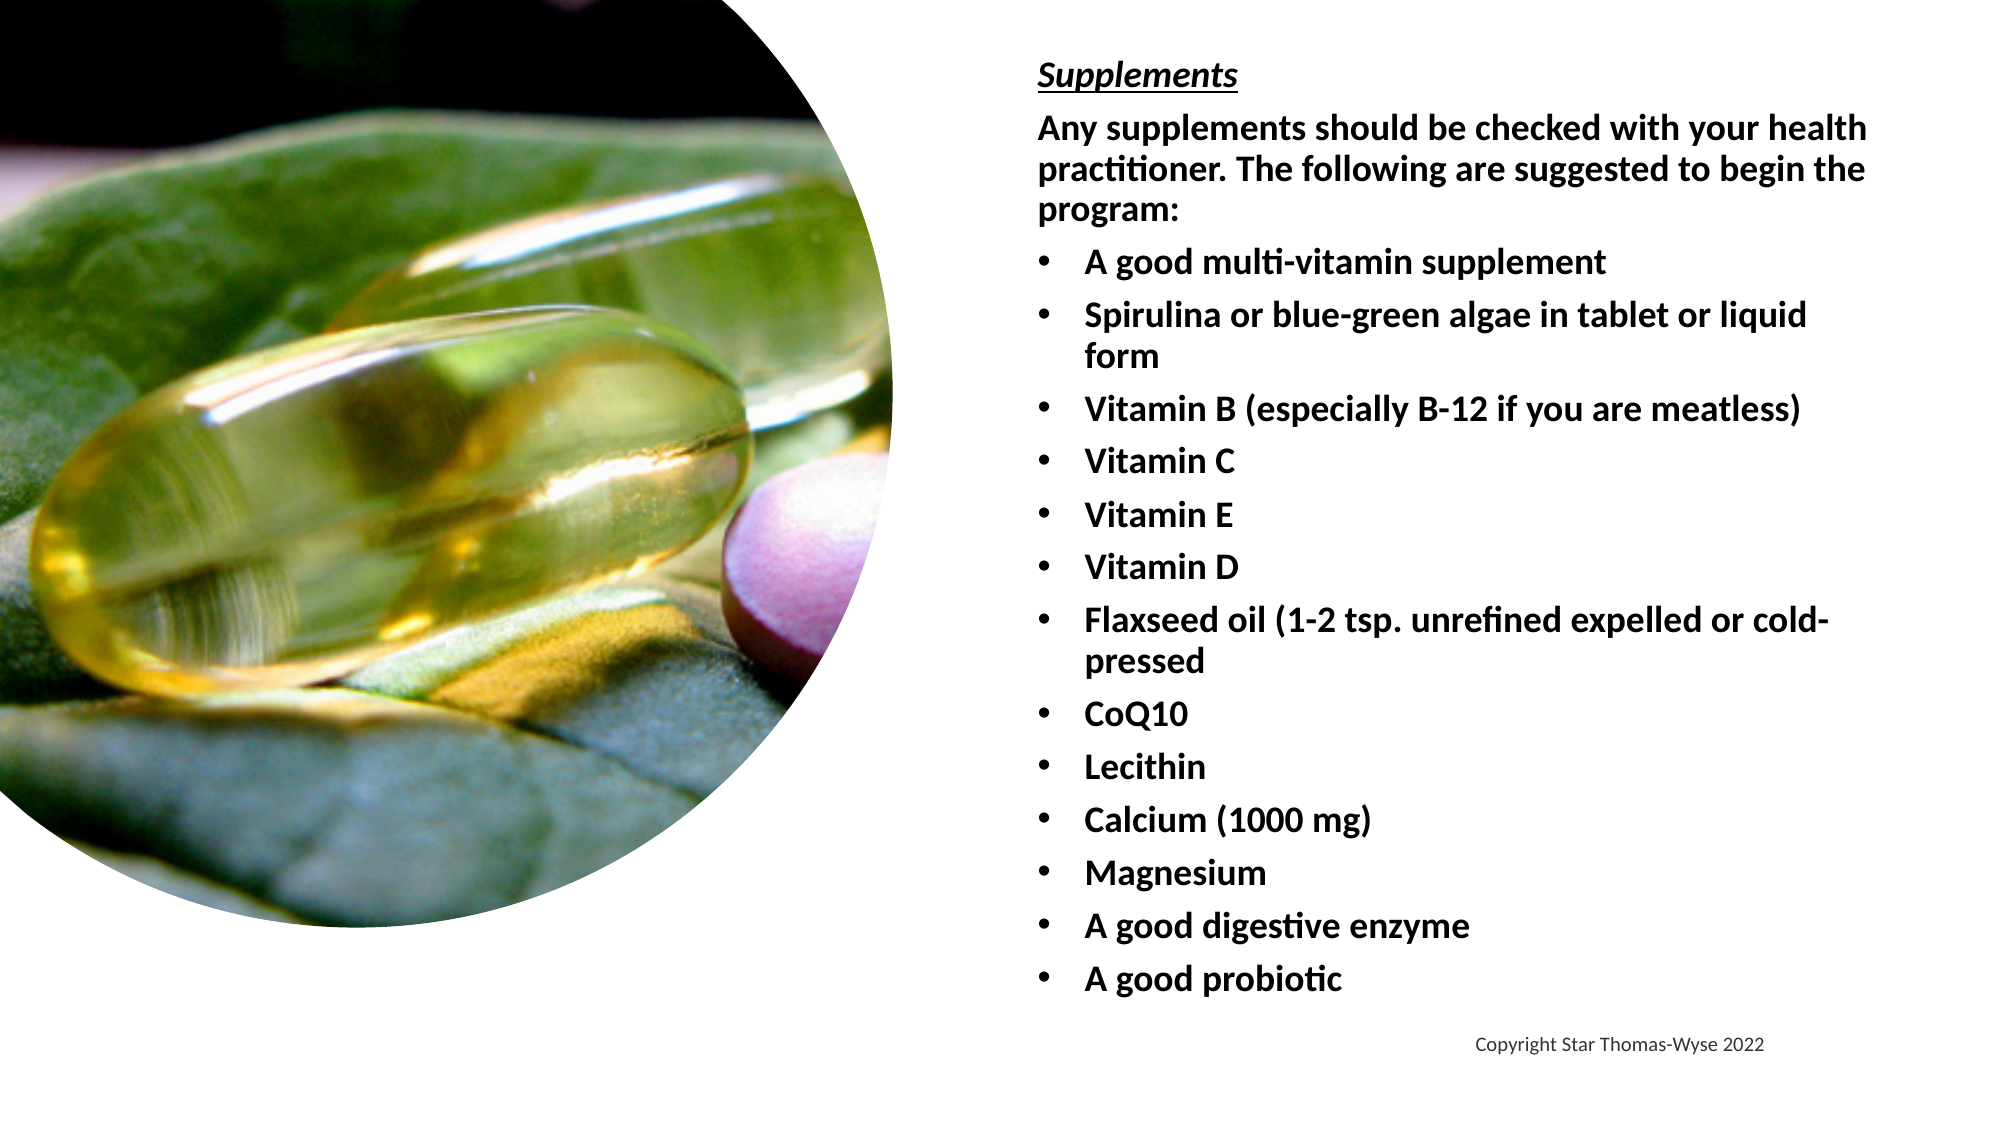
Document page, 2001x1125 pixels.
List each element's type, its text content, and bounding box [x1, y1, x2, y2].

text_box Supplements Any supplements should be checked with your health practitioner. The following are suggested to begin the program: A good multi-vitamin supplement Spirulina or blue-green algae in tablet or liquid form Vitamin B (especially B-12 if you are meatless) Vitamin C Vitamin E Vitamin D Flaxseed oil (1-2 tsp. unrefined expelled or cold-pressed CoQ10 Lecithin Calcium (1000 mg) Magnesium A good digestive enzyme A good probiotic [1022, 47, 1895, 1102]
footer Copyright Star Thomas-Wyse 2022 [999, 1013, 1788, 1074]
picture [0, 0, 893, 928]
